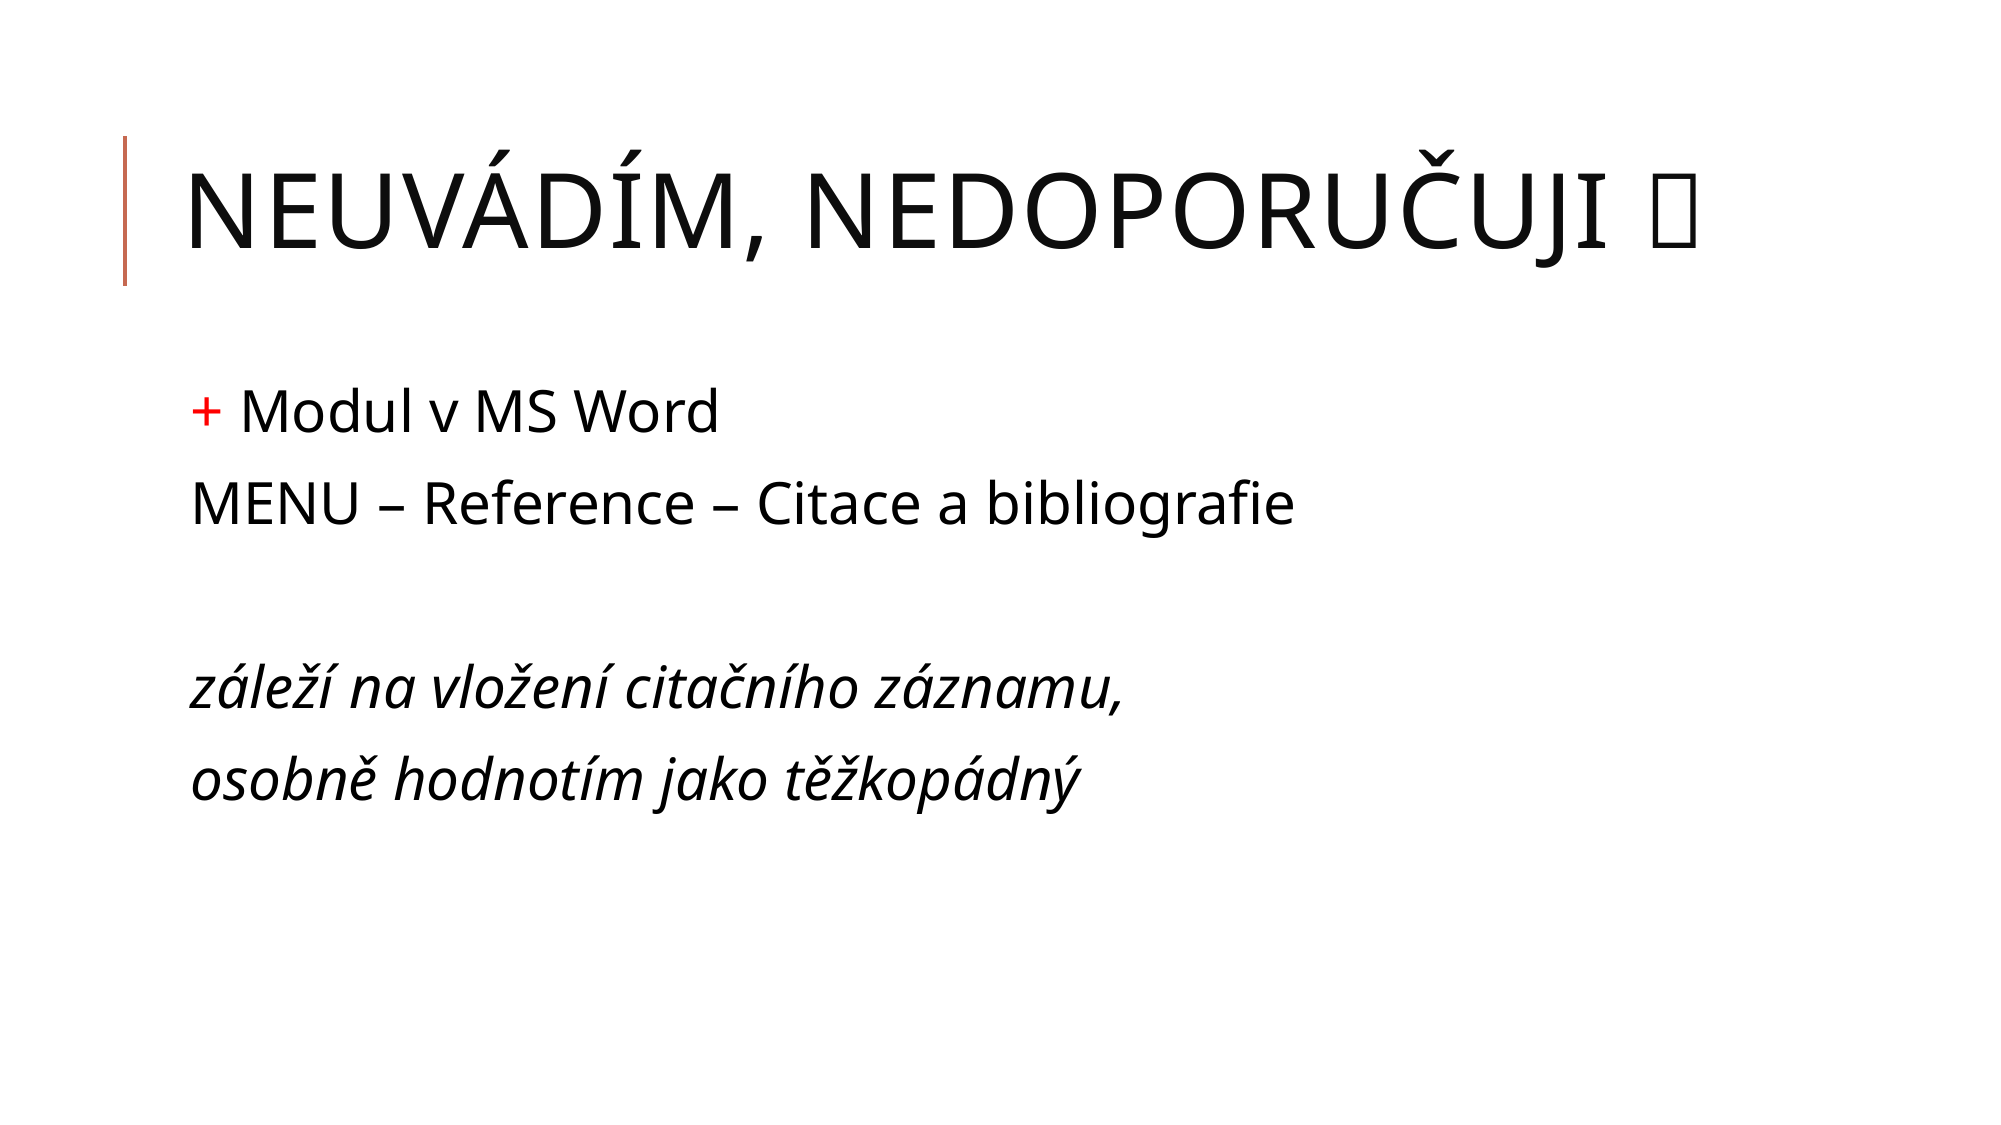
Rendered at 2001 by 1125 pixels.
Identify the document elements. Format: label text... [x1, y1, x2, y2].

title Neuvádím, nedoporučuji  [168, 96, 1763, 342]
list + Modul v MS Word MENU – Reference – Citace a bibliografie záleží na vložení citačního záznamu, osobně hodnotím jako těžkopádný [168, 375, 1763, 1035]
